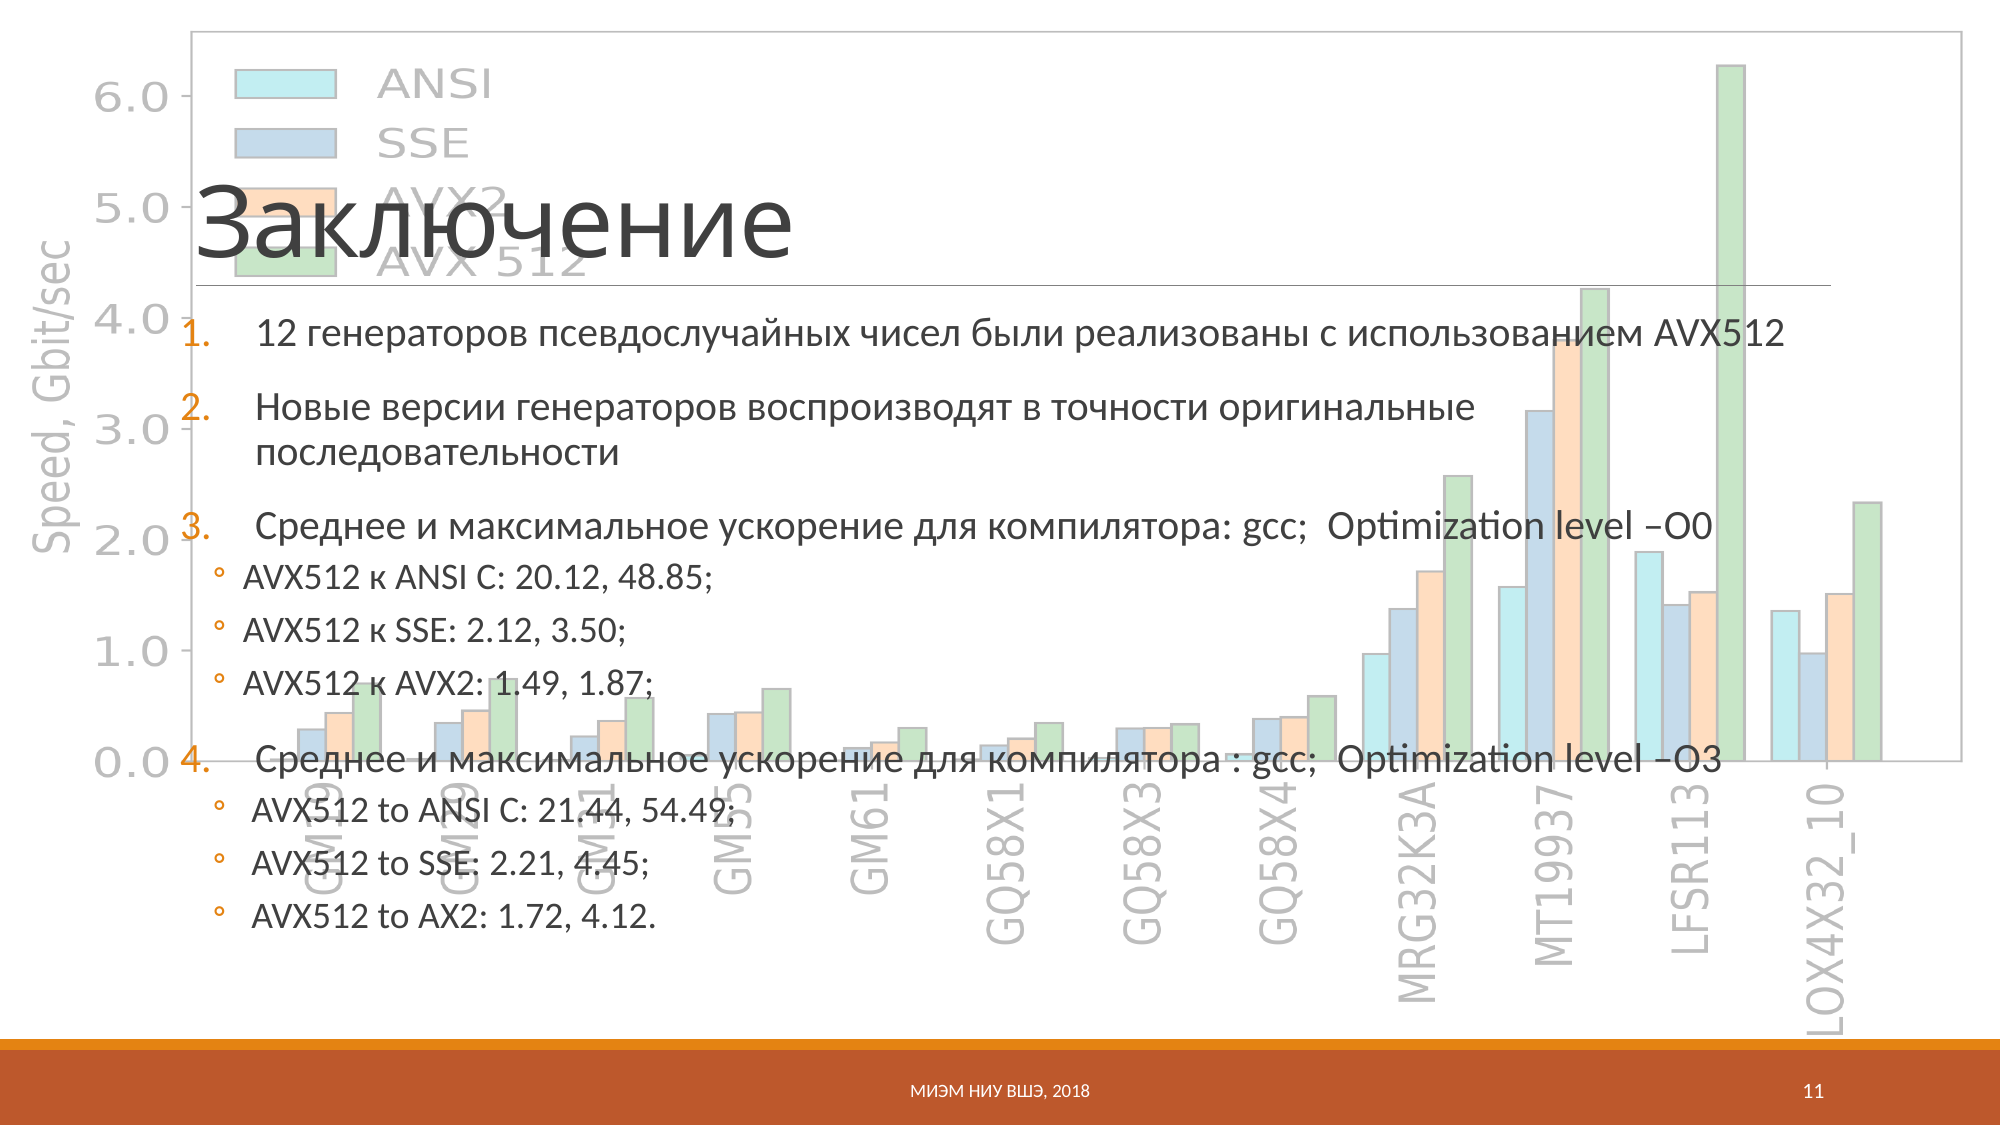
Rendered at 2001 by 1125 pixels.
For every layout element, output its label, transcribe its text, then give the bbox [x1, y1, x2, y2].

footer МИЭМ НИУ ВШЭ, 2018 [604, 1059, 1396, 1120]
list 12 генераторов псевдослучайных чисел были реализованы с использованием AVX512 Новые версии генераторов воспроизводят в точности оригинальные последовательности Среднее и максимальное ускорение для компилятора: gcc; Optimization level –O0 AVX512 к ANSI C: 20.12, 48.85; AVX512 к SSE: 2.12, 3.50; AVX512 к AVX2: 1.49, 1.87; Среднее и максимальное ускорение для компилятора : gcc; Optimization level –O3 AVX512 to ANSI C: 21.44, 54.49; AVX512 to SSE: 2.21, 4.45; AVX512 to AX2: 1.72, 4.12. [180, 302, 1830, 963]
title Заключение [180, 47, 1830, 285]
slide_number 11 [1624, 1059, 1840, 1120]
